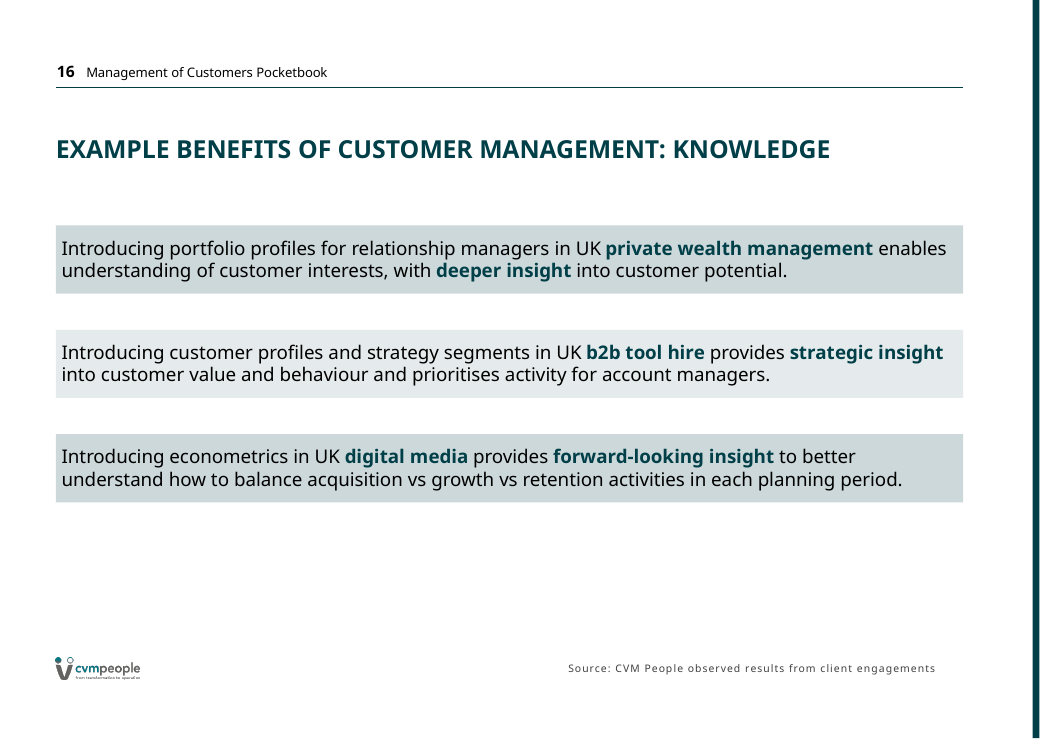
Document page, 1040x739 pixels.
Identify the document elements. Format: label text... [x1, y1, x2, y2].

text_box Introducing econometrics in UK digital media provides forward-looking insight to better understand how to balance acquisition vs growth vs retention activities in each planning period. [55, 434, 964, 503]
text_box Introducing portfolio profiles for relationship managers in UK private wealth management enables understanding of customer interests, with deeper insight into customer potential. [55, 225, 964, 294]
text_box EXAMPLE BENEFITS OF CUSTOMER MANAGEMENT: KNOWLEDGE [55, 127, 971, 174]
text_box Introducing customer profiles and strategy segments in UK b2b tool hire provides strategic insight into customer value and behaviour and prioritises activity for account managers. [55, 329, 964, 398]
text_box Management of Customers Pocketbook [71, 57, 481, 87]
text_box Source: CVM People observed results from client engagements [553, 654, 1008, 682]
text_box [1032, 0, 1040, 739]
text_box 16 [48, 54, 98, 91]
picture [55, 657, 140, 680]
